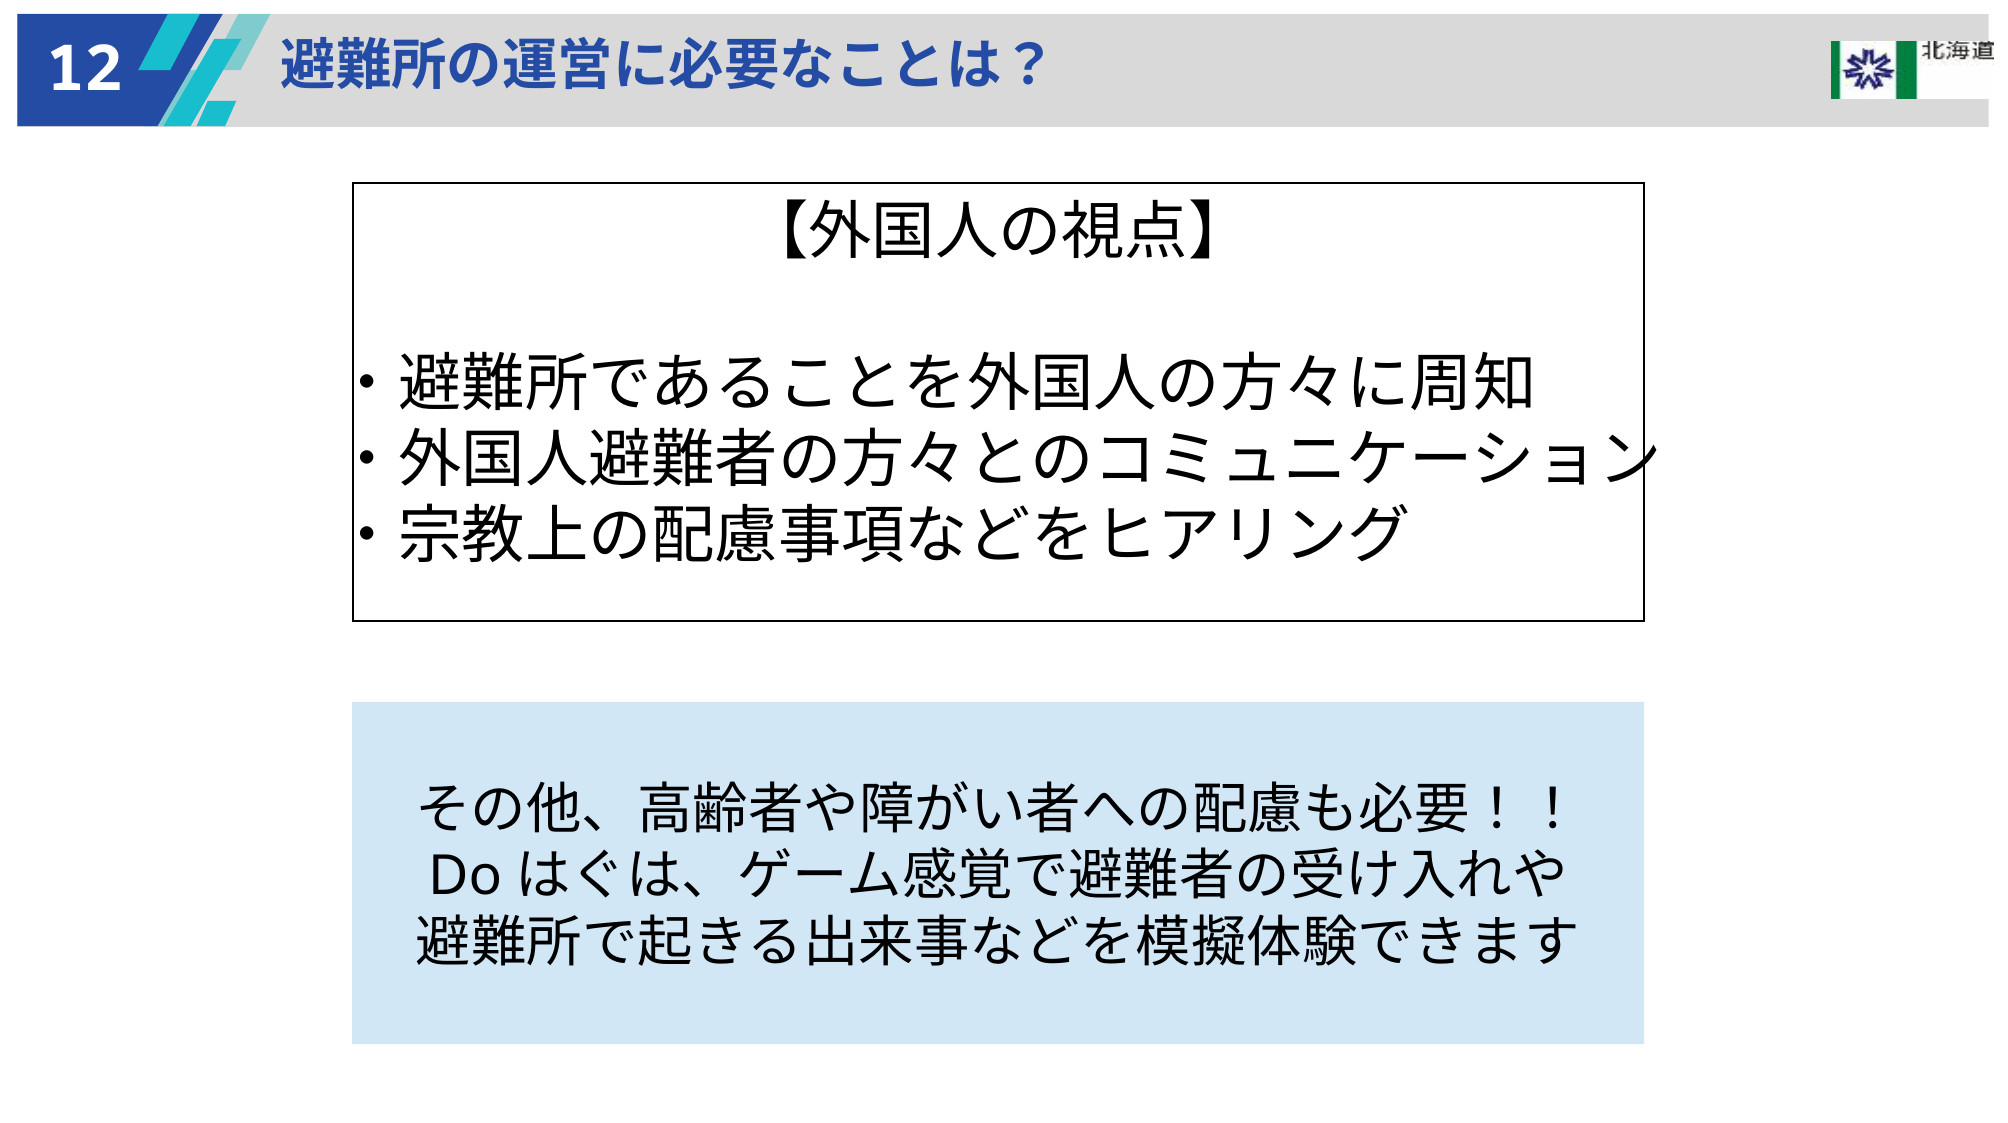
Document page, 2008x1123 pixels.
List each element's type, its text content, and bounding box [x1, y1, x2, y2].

text_box その他、高齢者や障がい者への配慮も必要！！ Doはぐは、ゲーム感覚で避難者の受け入れや 避難所で起きる出来事などを模擬体験できます [352, 701, 1645, 1045]
text_box 【外国人の視点】 ・避難所であることを外国人の方々に周知 ・外国人避難者の方々とのコミュニケーション ・宗教上の配慮事項などをヒアリング [352, 183, 1644, 621]
list 12 [35, 30, 134, 110]
picture [1831, 41, 1994, 99]
list 避難所の運営に必要なことは？ [280, 36, 1331, 99]
